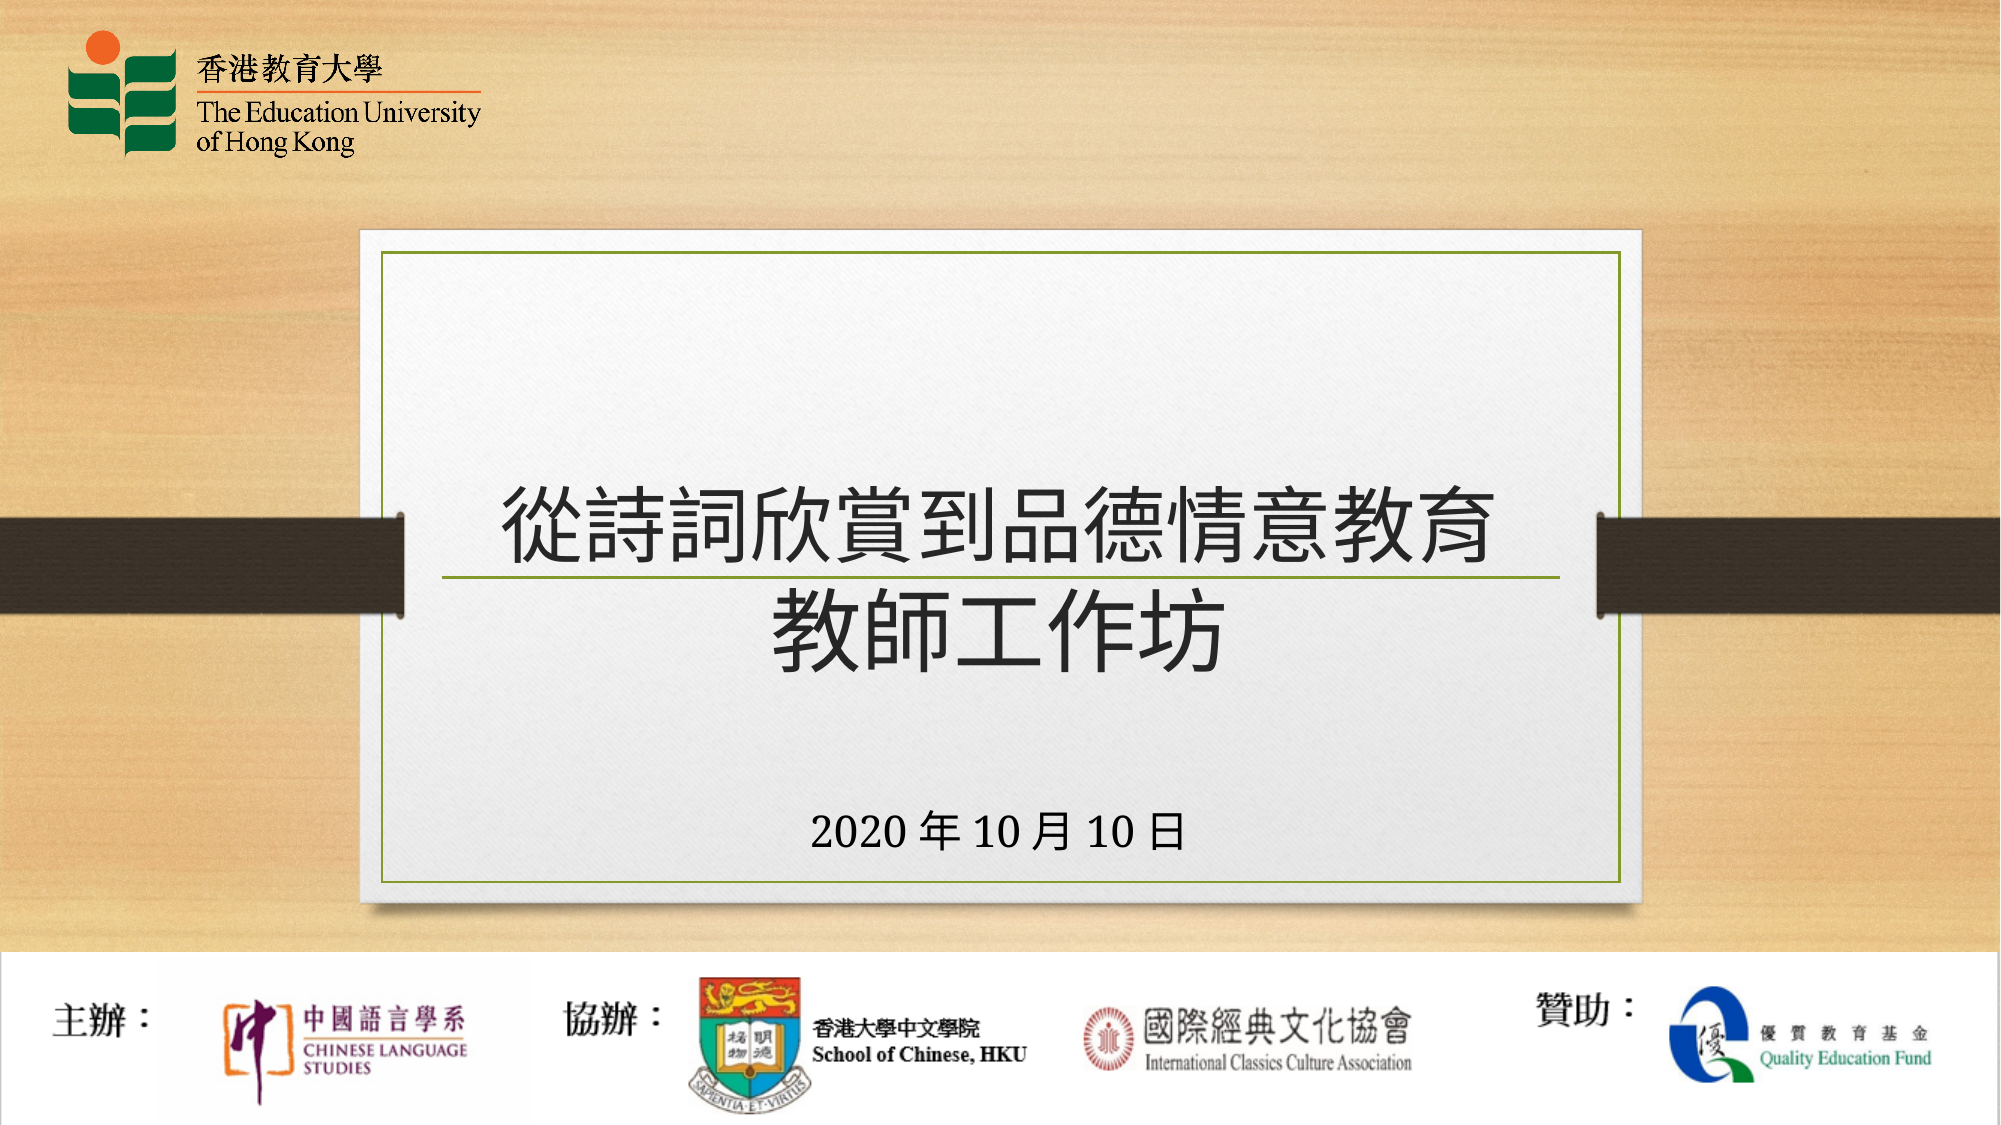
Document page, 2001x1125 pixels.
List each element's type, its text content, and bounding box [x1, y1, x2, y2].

picture [0, 0, 2001, 1125]
title 從詩詞欣賞到品德情意教育 教師工作坊 [440, 442, 1559, 691]
subtitle 2020年10月10日 [440, 722, 1559, 940]
